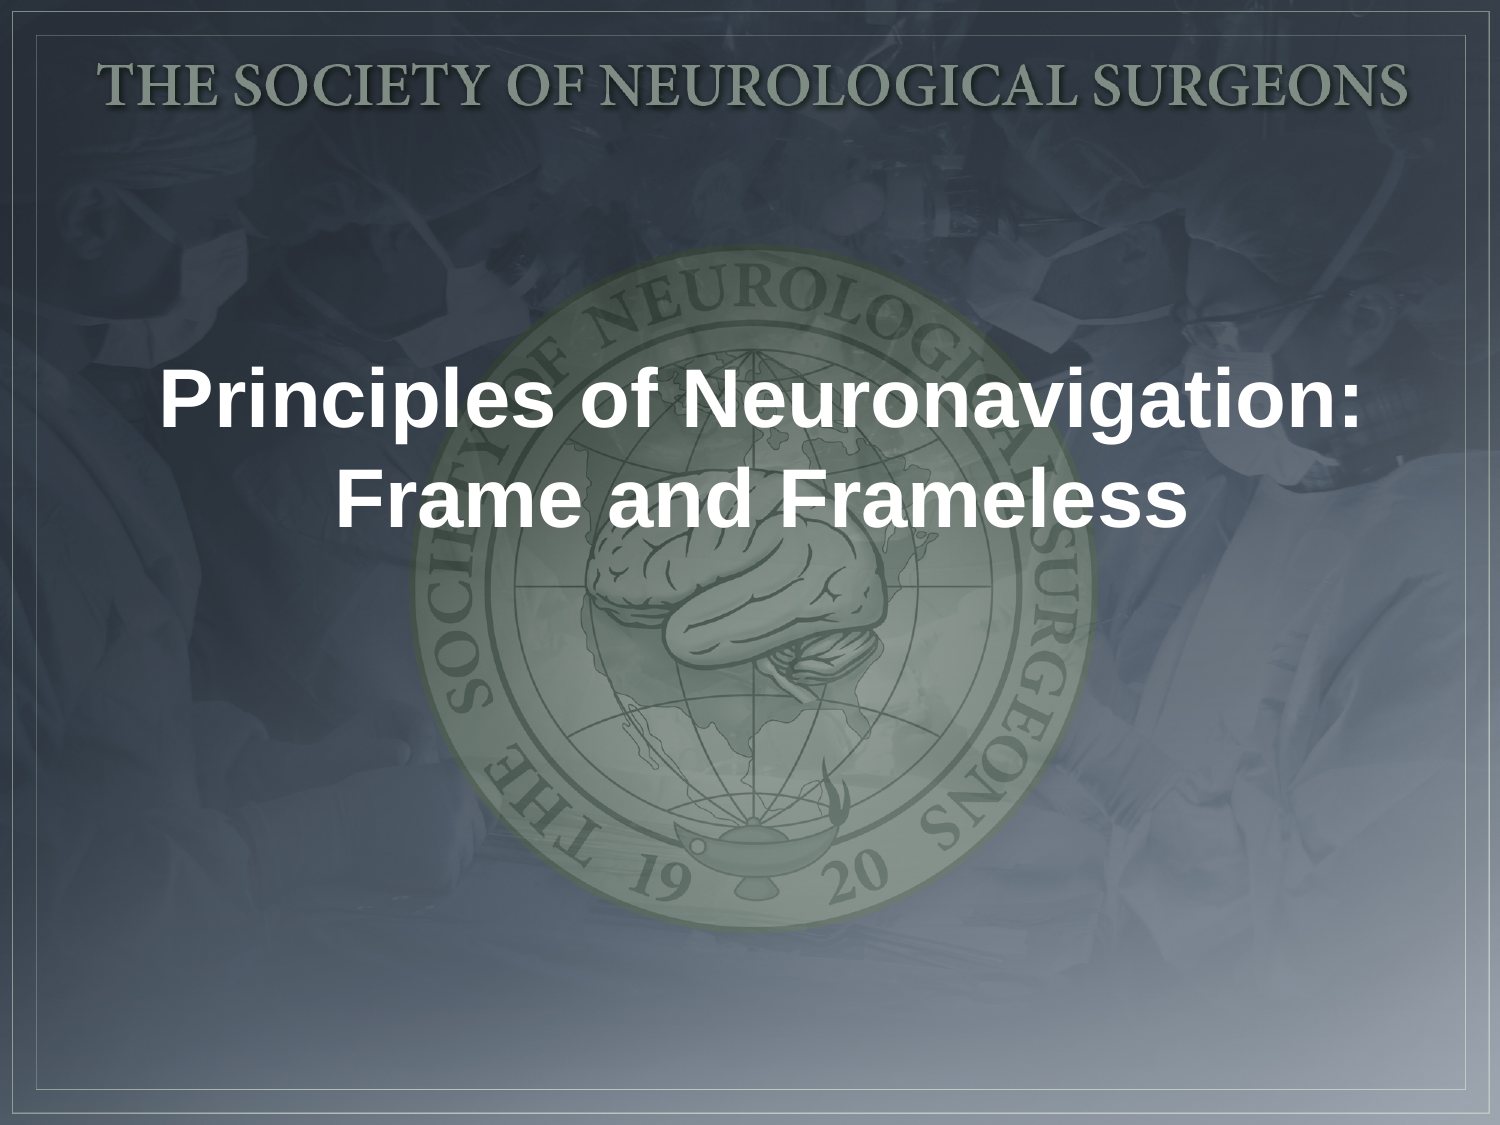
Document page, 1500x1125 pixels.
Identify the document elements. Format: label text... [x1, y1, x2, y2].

title Principles of Neuronavigation: Frame and Frameless [87, 350, 1438, 538]
picture [0, 0, 1500, 1125]
